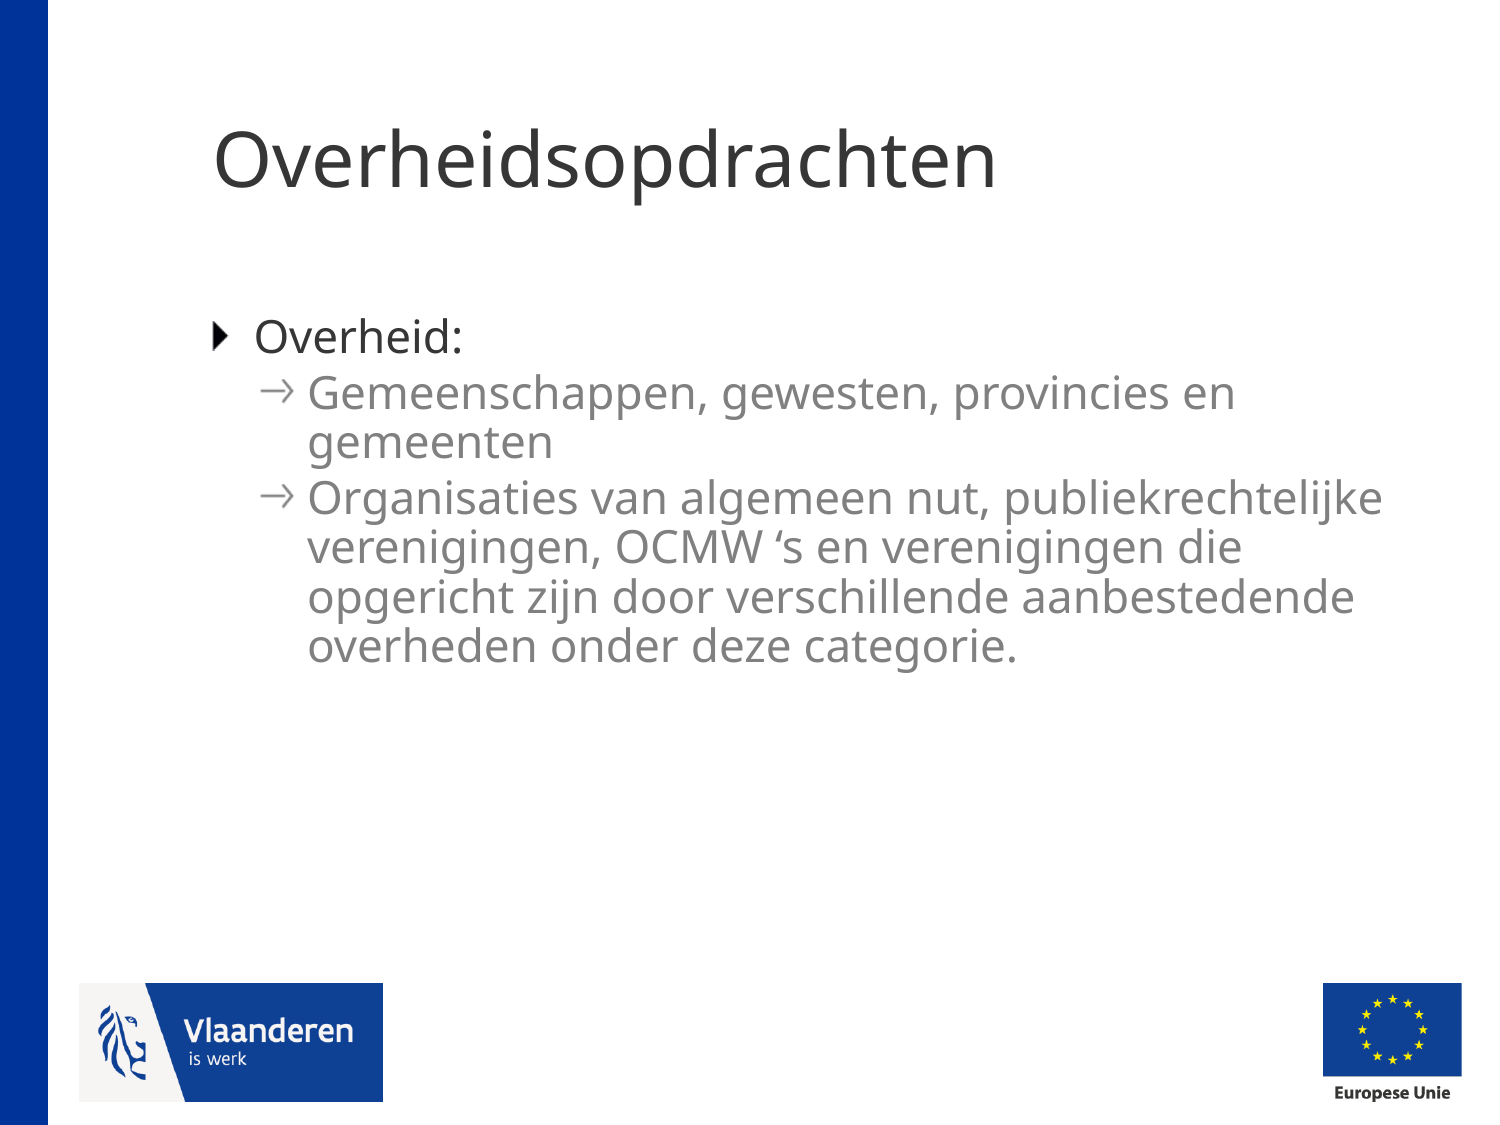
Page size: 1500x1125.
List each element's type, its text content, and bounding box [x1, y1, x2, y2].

list Overheid: Gemeenschappen, gewesten, provincies en gemeenten Organisaties van algemeen nut, publiekrechtelijke verenigingen, OCMW ‘s en verenigingen die opgericht zijn door verschillende aanbestedende overheden onder deze categorie. [212, 314, 1430, 917]
picture [259, 484, 307, 509]
title Overheidsopdrachten [212, 124, 1430, 308]
picture [212, 321, 254, 351]
picture [79, 983, 383, 1102]
picture [1323, 983, 1462, 1102]
picture [259, 379, 307, 404]
